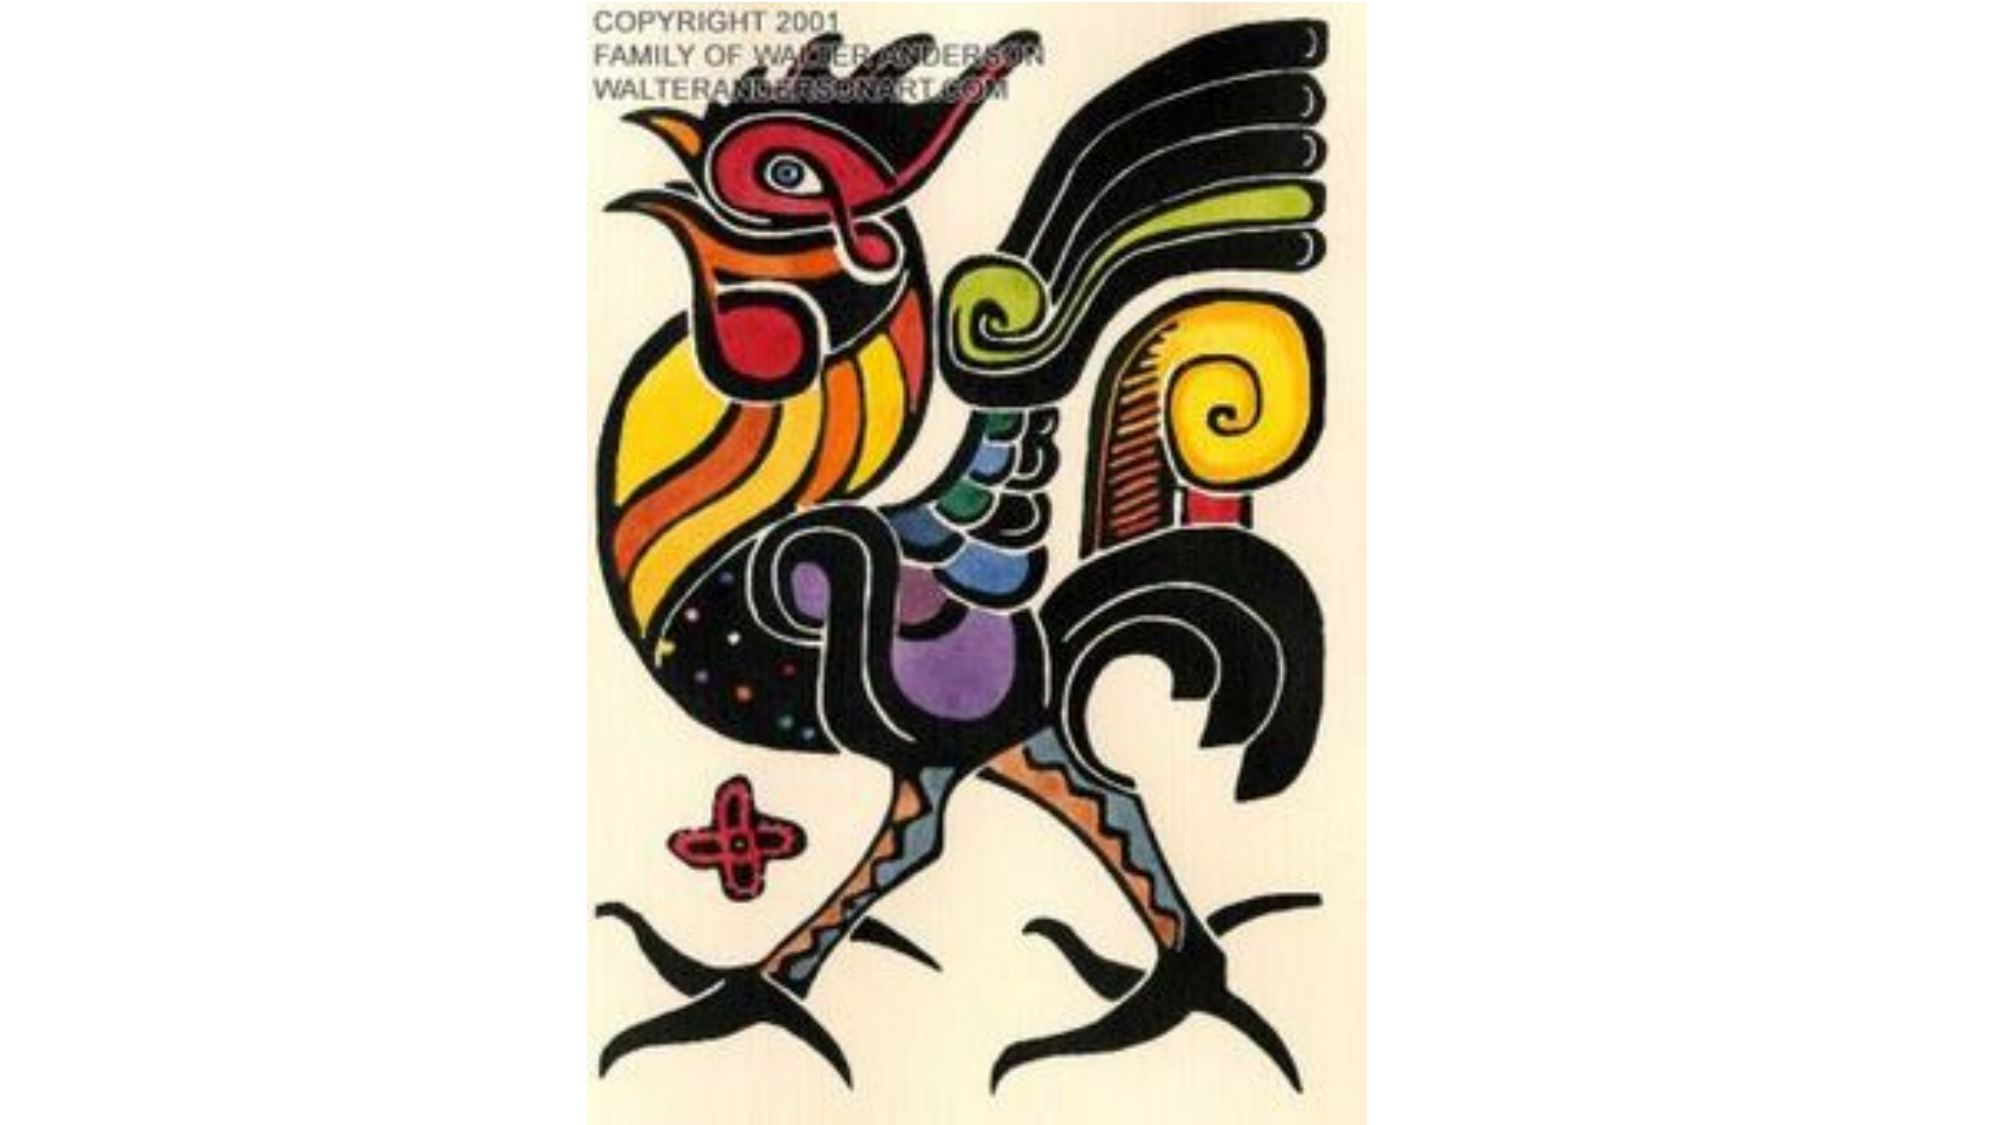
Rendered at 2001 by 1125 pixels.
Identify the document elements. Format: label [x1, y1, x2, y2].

picture [587, 2, 1367, 1125]
